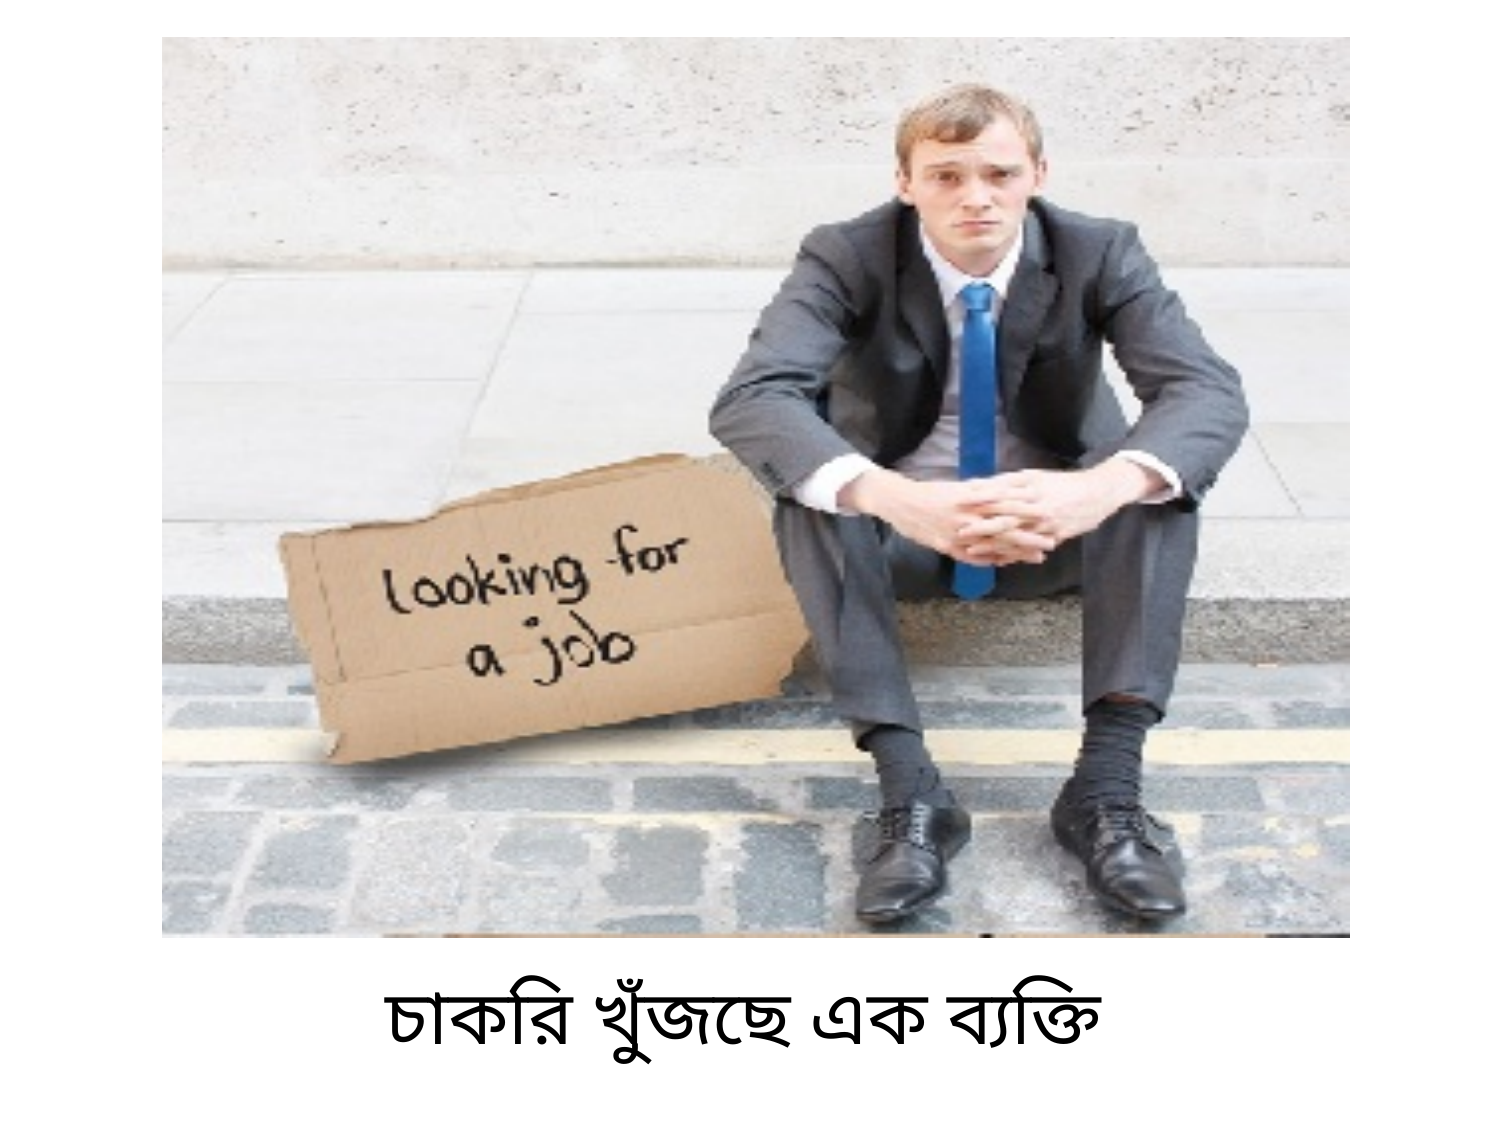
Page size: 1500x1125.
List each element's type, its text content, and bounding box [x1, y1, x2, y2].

text_box চাকরি খুঁজছে এক ব্যক্তি [362, 962, 1125, 1068]
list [162, 37, 1351, 939]
